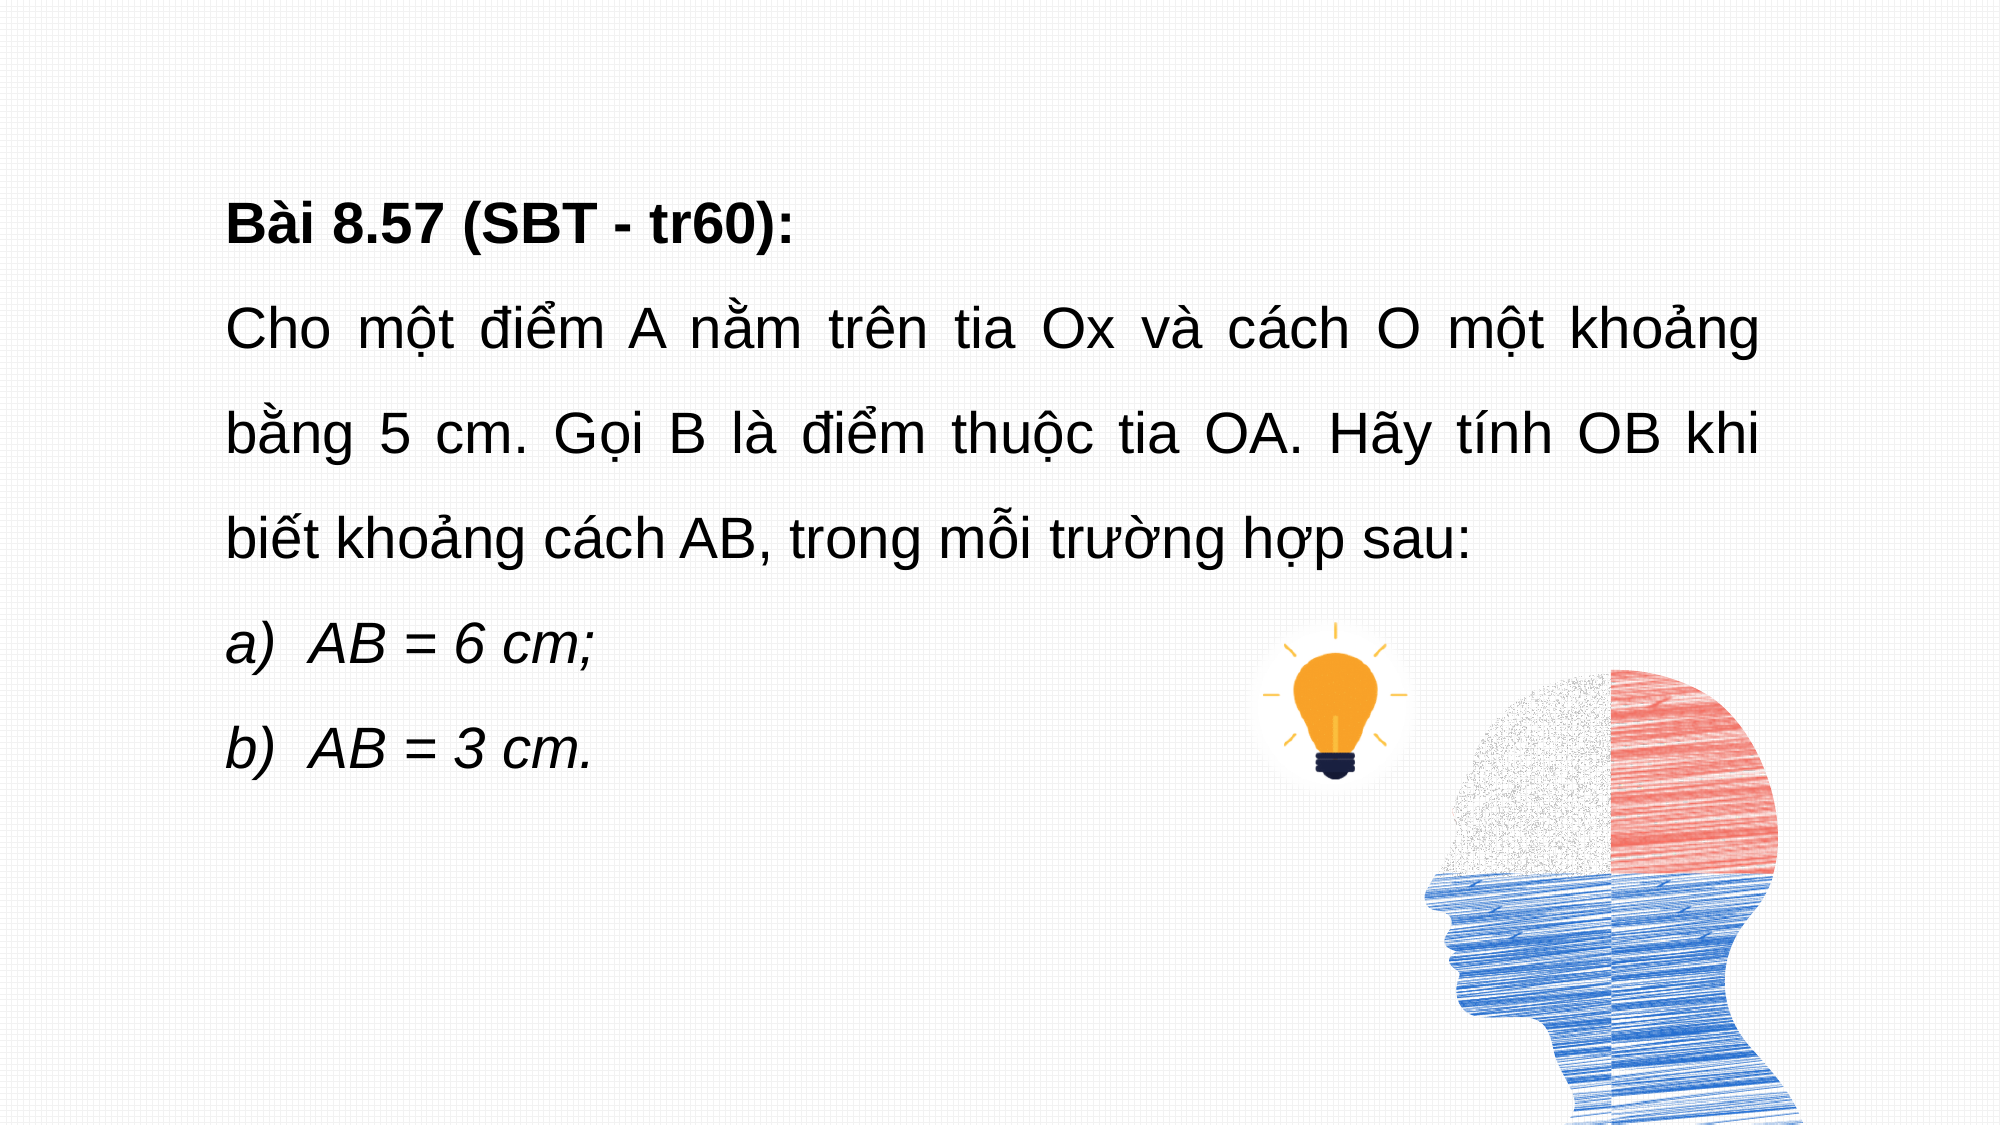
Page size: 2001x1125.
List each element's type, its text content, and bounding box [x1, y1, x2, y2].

text_box Bài 8.57 (SBT - tr60): Cho một điểm A nằm trên tia Ox và cách O một khoảng bằng 5 cm. Gọi B là điểm thuộc tia OA. Hãy tính OB khi biết khoảng cách AB, trong mỗi trường hợp sau: AB = 6 cm; AB = 3 cm. [210, 143, 1778, 893]
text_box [1412, 673, 1804, 1125]
picture [1610, 669, 1650, 673]
picture [1238, 611, 1425, 803]
